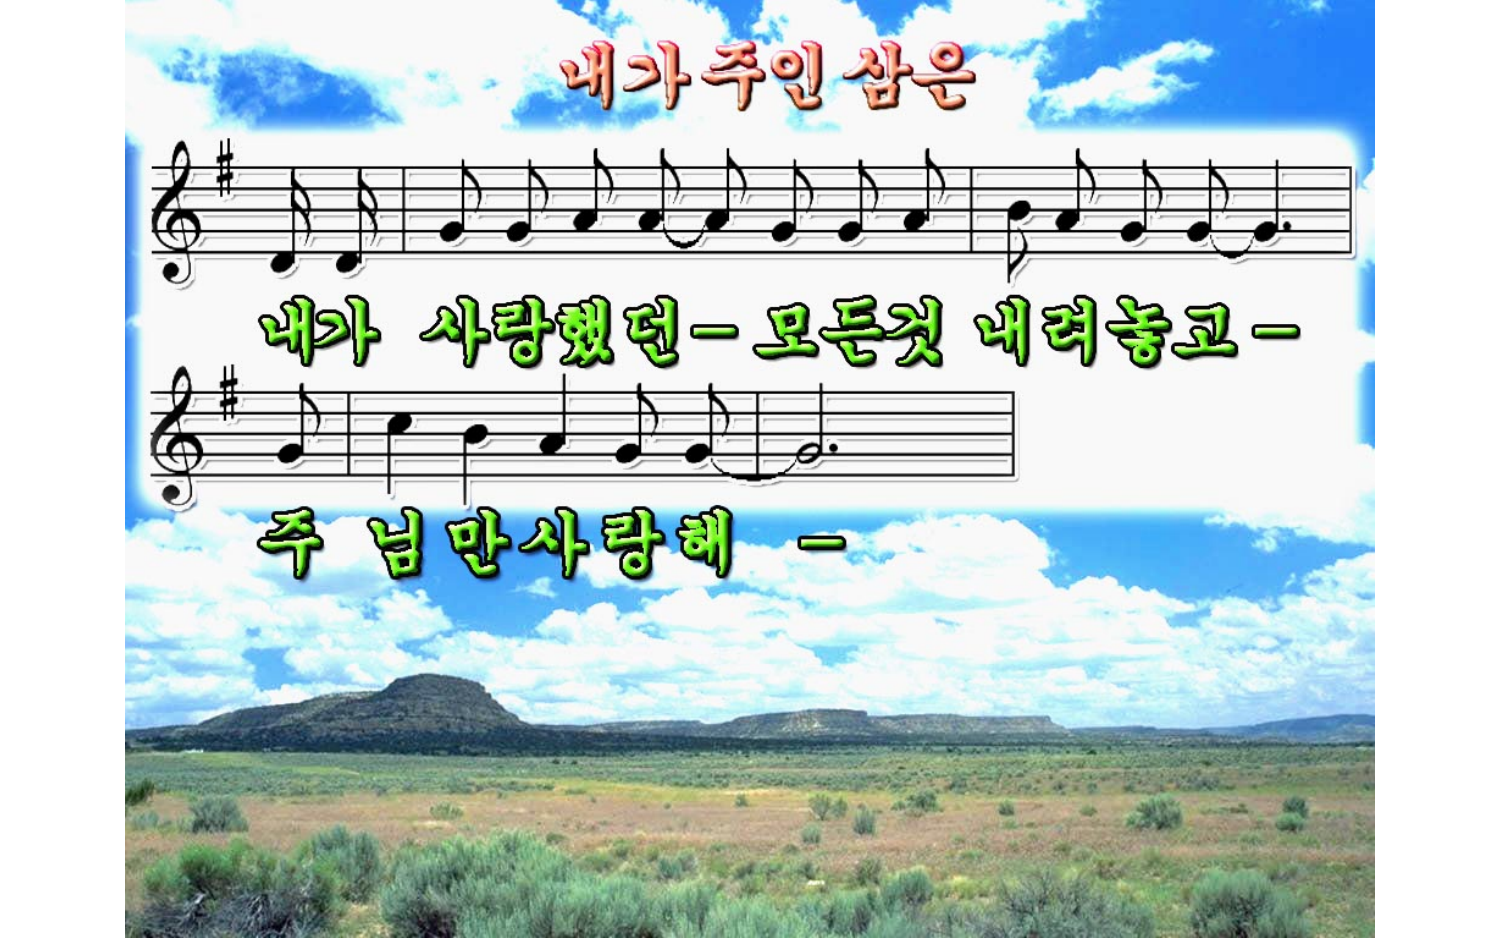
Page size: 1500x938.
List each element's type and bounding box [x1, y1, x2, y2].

picture [124, 0, 1376, 938]
